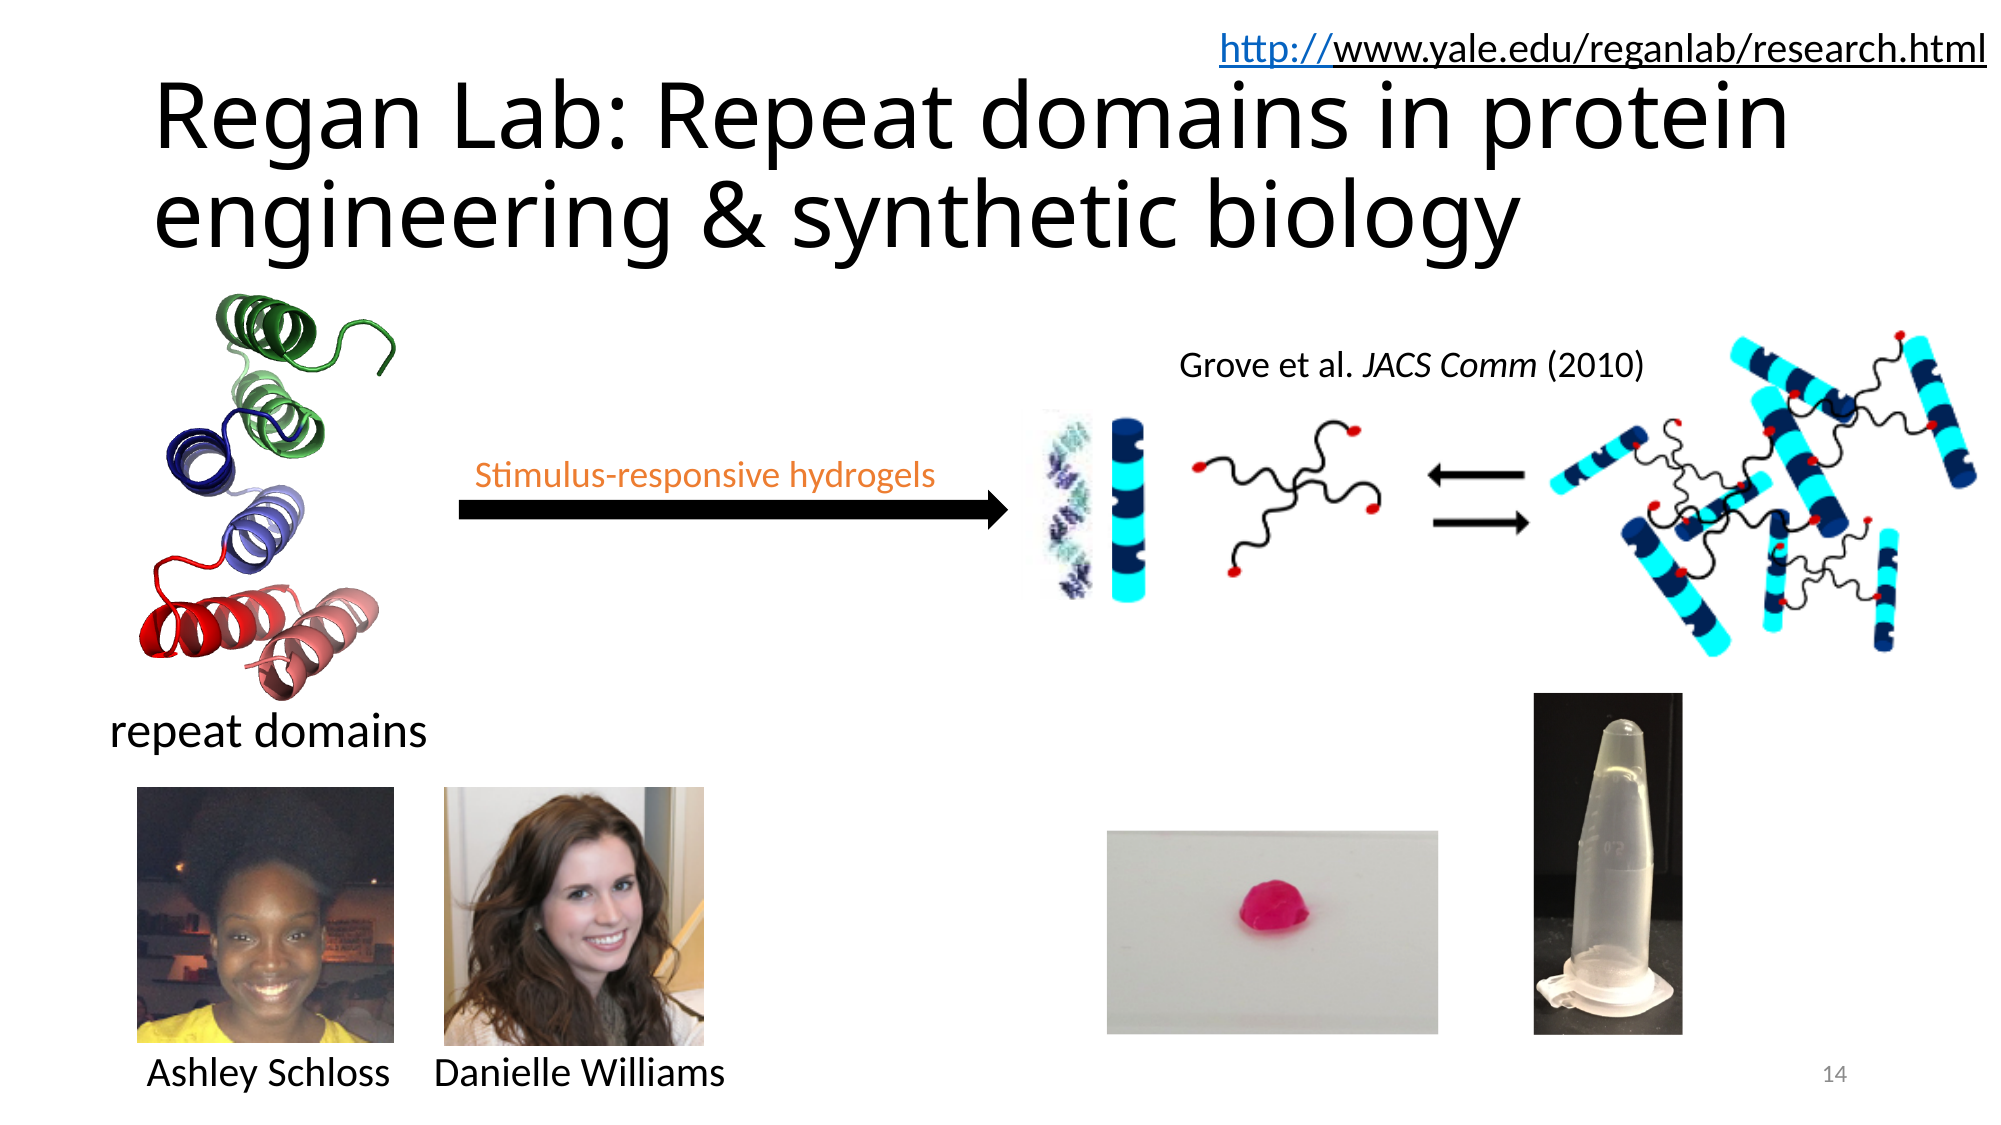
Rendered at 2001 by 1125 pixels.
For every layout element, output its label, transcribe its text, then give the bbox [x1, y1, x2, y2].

picture [1021, 322, 1979, 660]
picture [1533, 692, 1683, 1035]
picture [444, 787, 704, 1046]
text_box http://www.yale.edu/reganlab/research.html [1204, 12, 2000, 78]
picture [137, 787, 394, 1043]
text_box Danielle Williams [419, 1037, 741, 1102]
text_box Stimulus-responsive hydrogels [459, 442, 1021, 503]
text_box [458, 499, 1009, 530]
title Regan Lab: Repeat domains in protein engineering & synthetic biology [137, 59, 1863, 278]
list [136, 291, 398, 703]
text_box repeat domains [94, 690, 443, 766]
slide_number 14 [1412, 1042, 1863, 1103]
text_box Ashley Schloss [131, 1037, 406, 1102]
picture [1106, 830, 1439, 1035]
